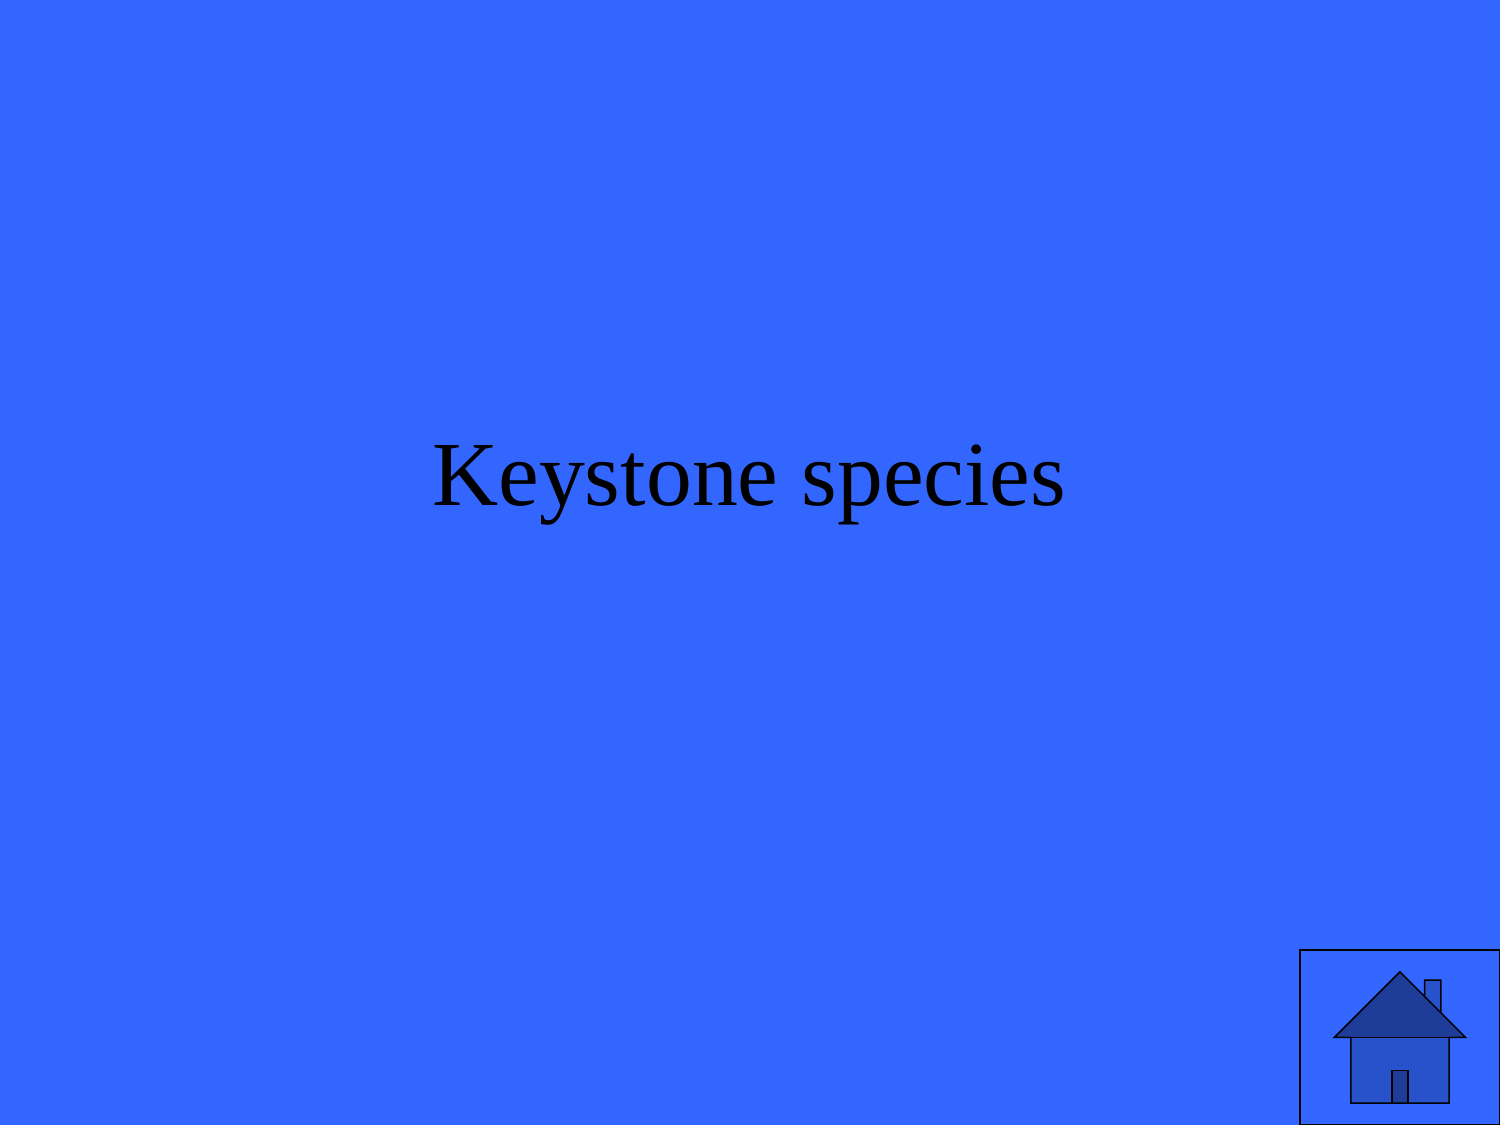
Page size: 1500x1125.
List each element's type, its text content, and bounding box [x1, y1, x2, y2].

title Keystone species [112, 374, 1388, 563]
text_box [1299, 950, 1500, 1125]
